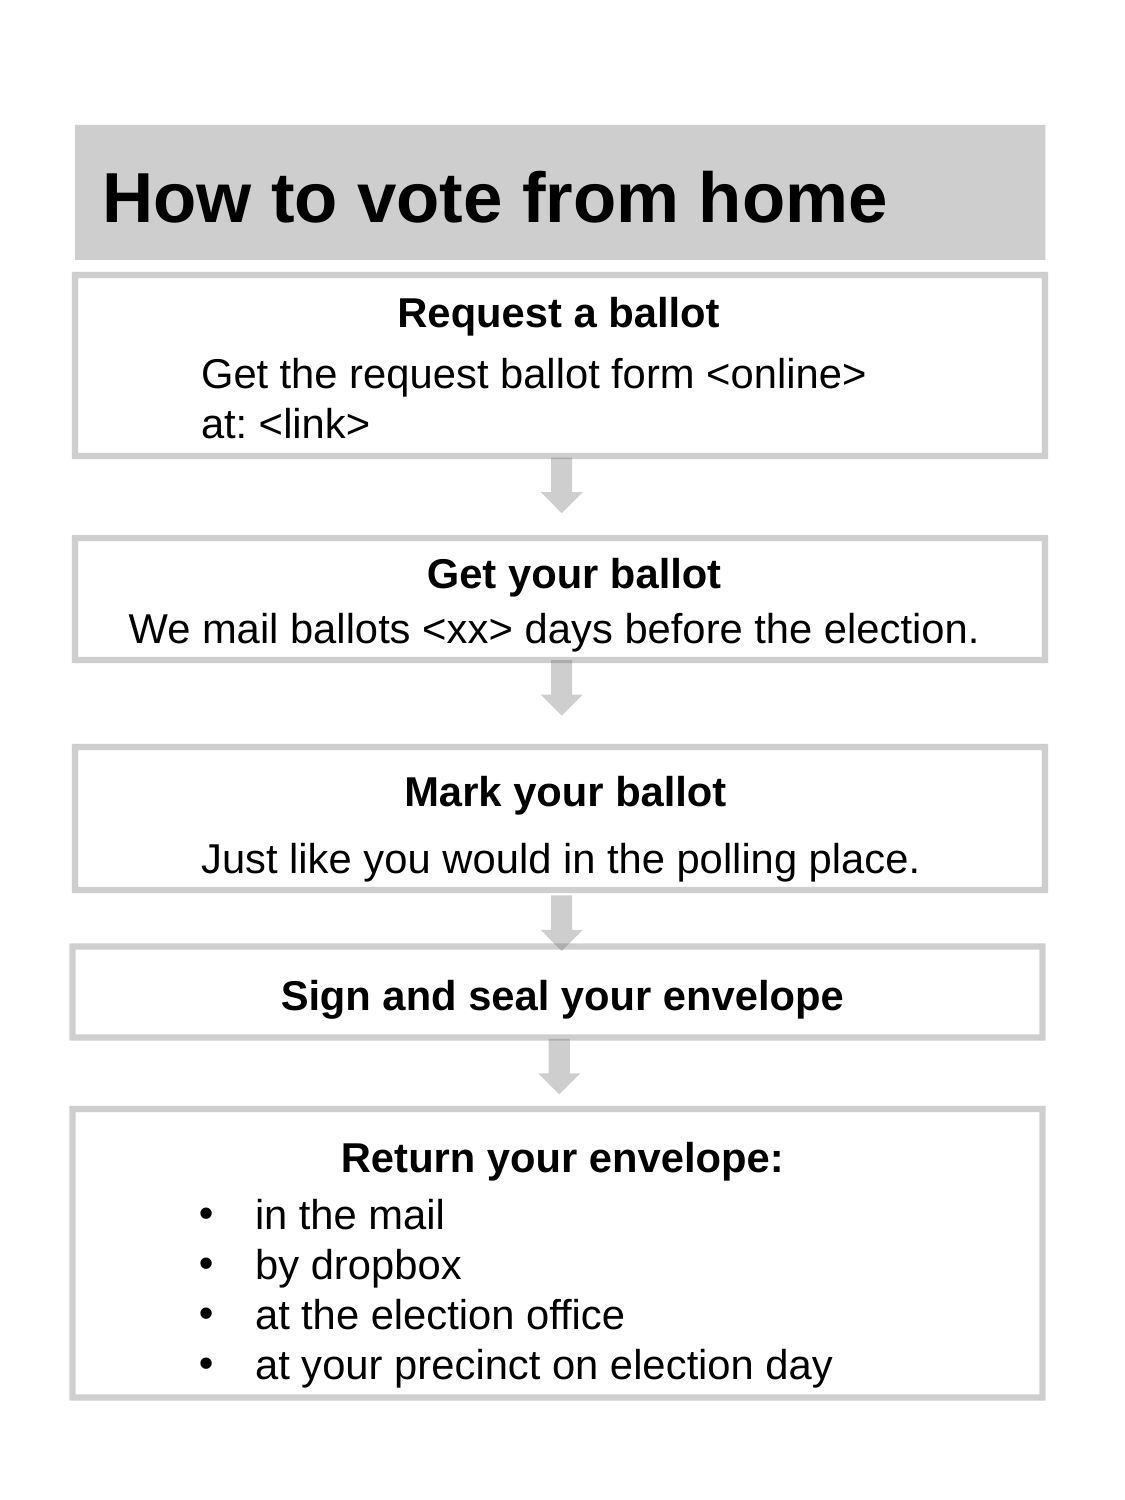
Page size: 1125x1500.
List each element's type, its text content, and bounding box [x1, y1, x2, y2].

text_box Request a ballot [382, 278, 762, 339]
text_box Mark your ballot [389, 757, 755, 822]
text_box Just like you would in the polling place. [186, 824, 1045, 890]
text_box Get your ballot [412, 538, 761, 594]
text_box [538, 456, 586, 515]
text_box We mail ballots <xx> days before the election. [113, 594, 1002, 660]
text_box a [74, 746, 1046, 891]
text_box [538, 660, 586, 718]
text_box [74, 274, 1046, 457]
text_box [535, 1037, 583, 1096]
text_box [71, 1108, 1044, 1399]
text_box [538, 894, 586, 953]
text_box [71, 946, 1044, 1038]
text_box [74, 537, 1046, 661]
text_box Get the request ballot form <online> at: <link> [186, 339, 937, 455]
text_box in the mail by dropbox at the election office at your precinct on election day [183, 1180, 1043, 1396]
